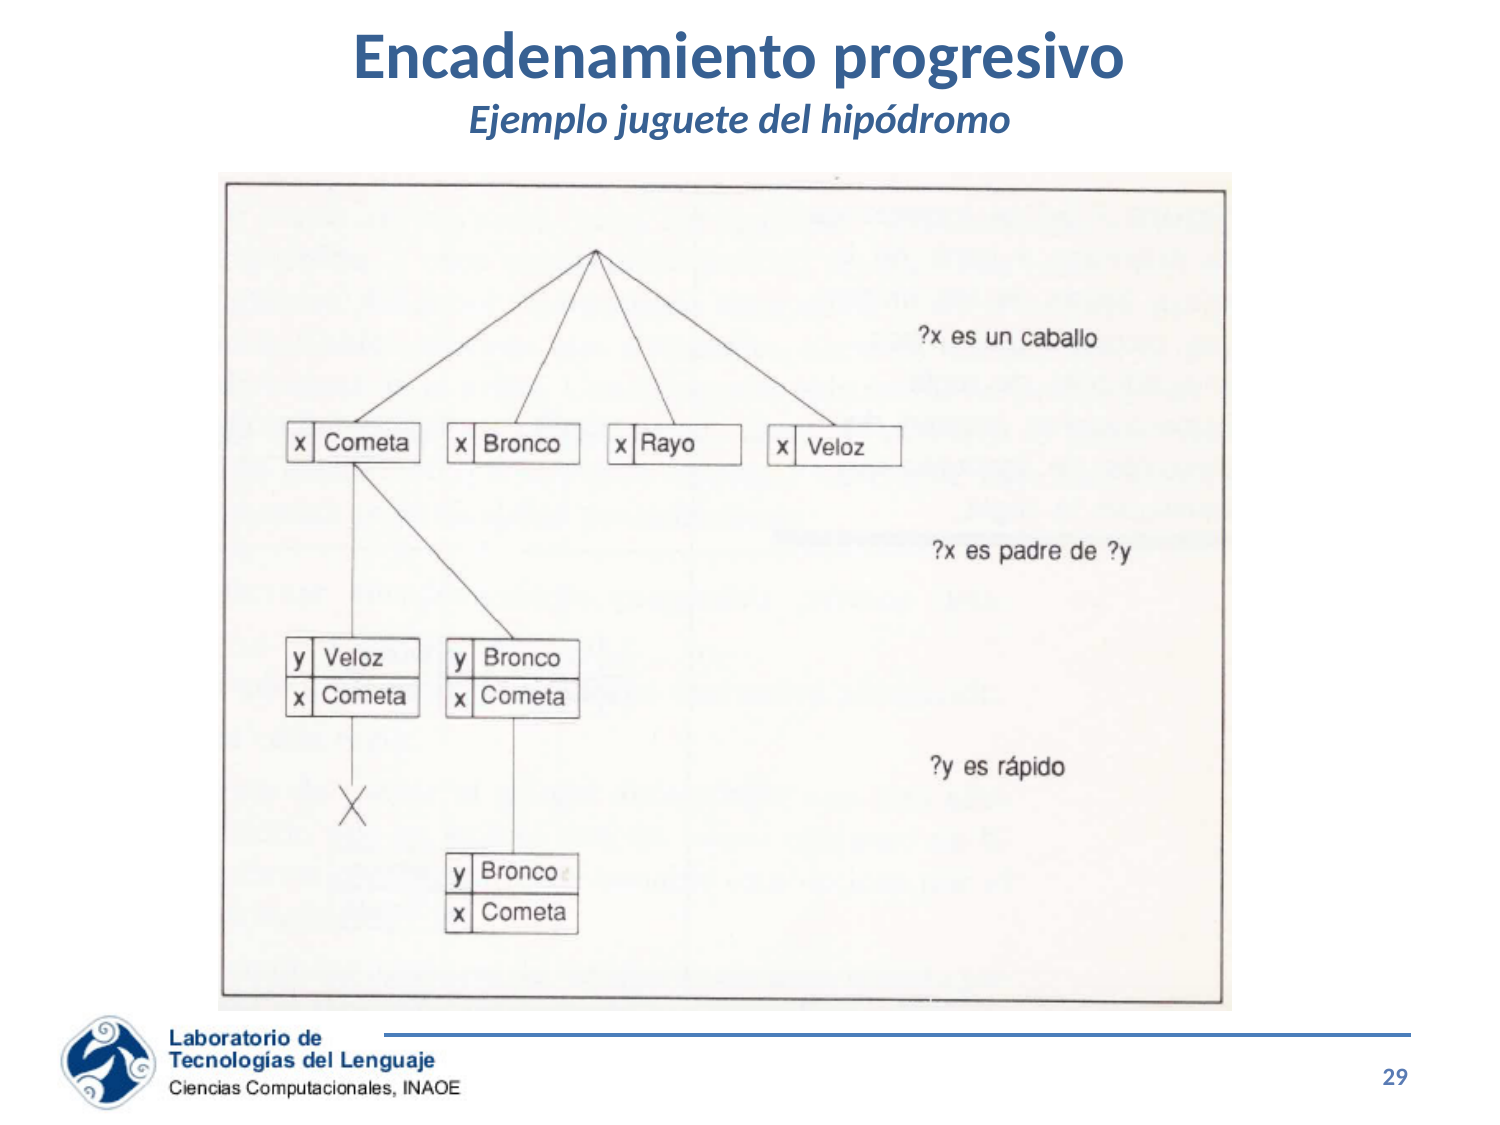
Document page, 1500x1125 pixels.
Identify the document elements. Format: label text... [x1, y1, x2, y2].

title Encadenamiento progresivo Ejemplo juguete del hipódromo [64, 19, 1415, 135]
slide_number 29 [1311, 1045, 1424, 1106]
picture [53, 172, 1232, 1115]
